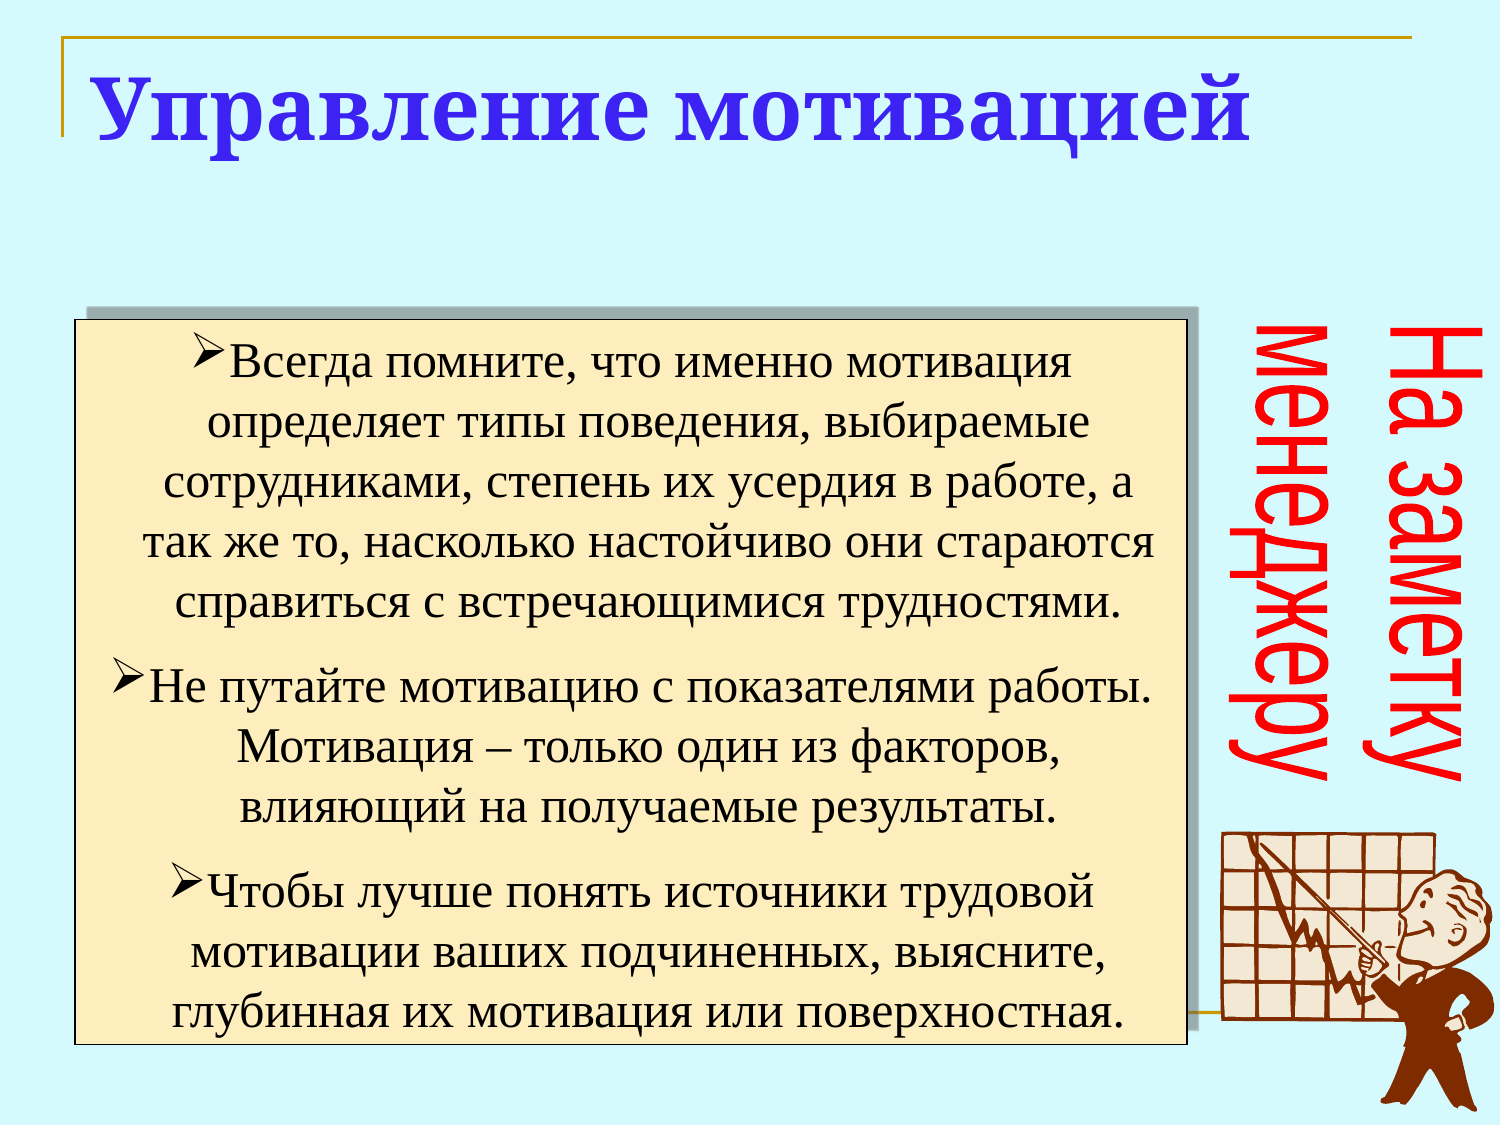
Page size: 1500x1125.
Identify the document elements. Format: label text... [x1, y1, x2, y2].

picture [1219, 831, 1495, 1113]
text_box Всегда помните, что именно мотивация определяет типы поведения, выбираемые сотрудниками, степень их усердия в работе, а так же то, насколько настойчиво они стараются справиться с встречающимися трудностями. Не путайте мотивацию с показателями работы. Мотивация – только один из факторов, влияющий на получаемые результаты. Чтобы лучше понять источники трудовой мотивации ваших подчиненных, выясните, глубинная их мотивация или поверхностная. [74, 319, 1187, 1045]
title Управление мотивацией [75, 45, 1425, 233]
